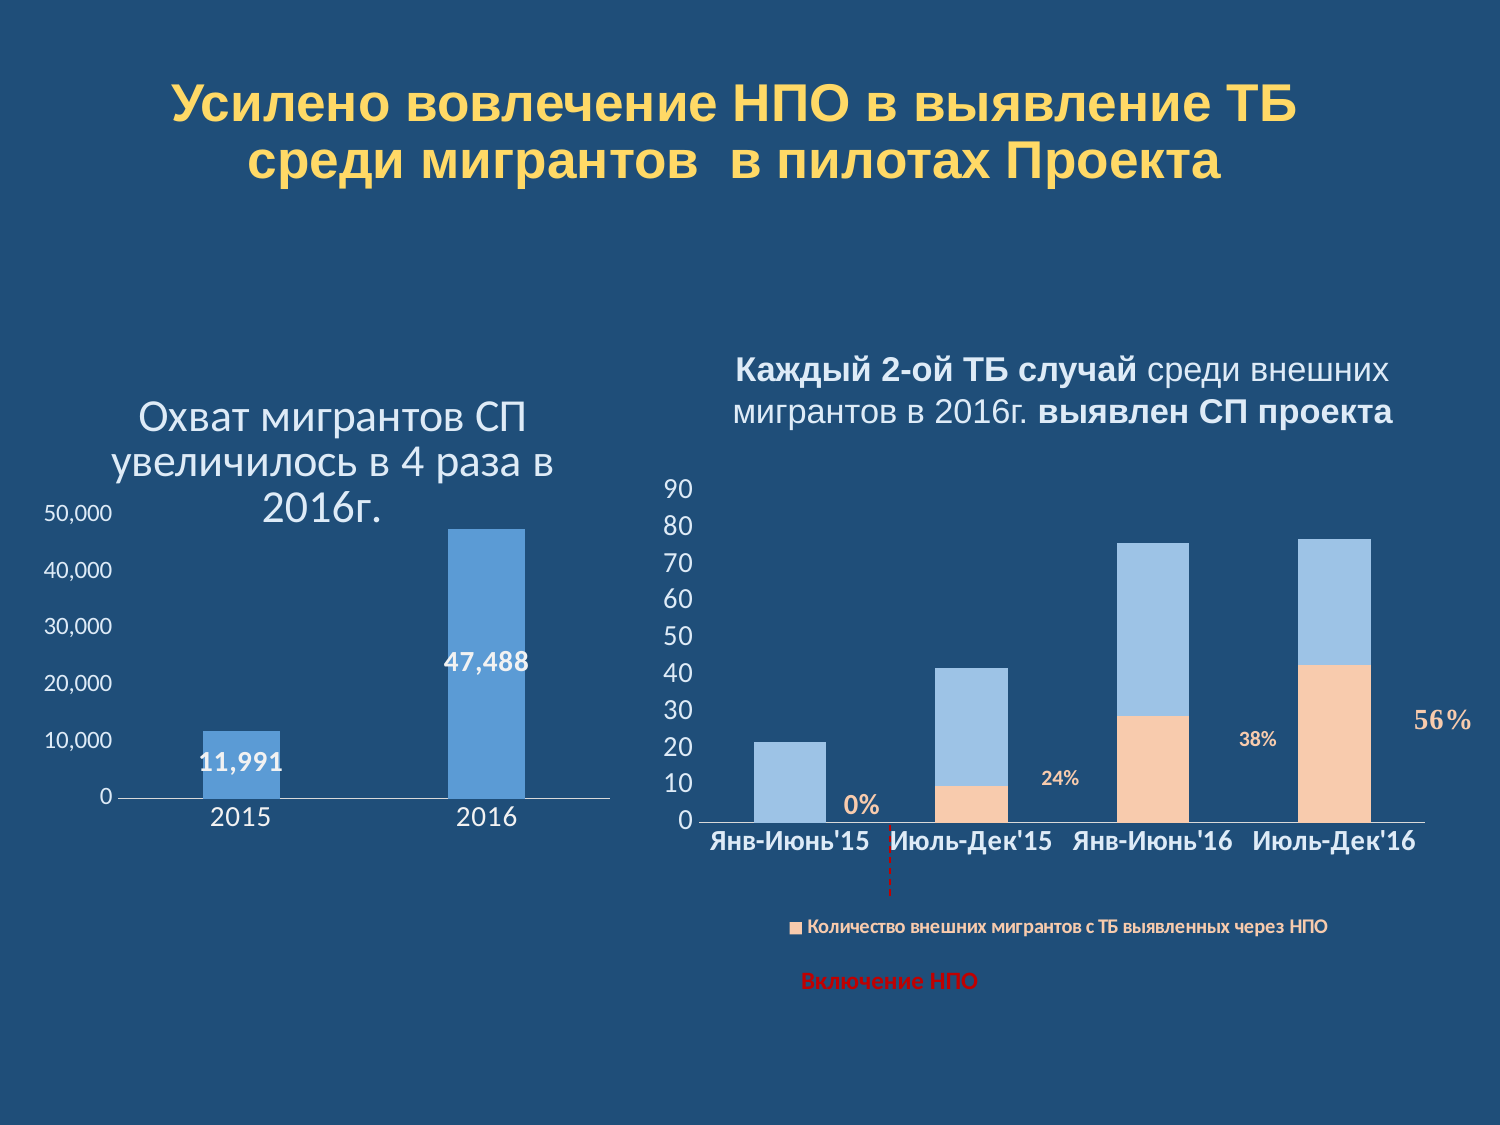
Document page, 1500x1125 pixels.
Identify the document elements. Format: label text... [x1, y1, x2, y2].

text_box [780, 824, 1000, 993]
chart [646, 470, 1469, 965]
chart [38, 365, 628, 850]
text_box Каждый 2-oй ТБ случай среди внешних мигрантов в 2016г. выявлен СП проекта [656, 340, 1469, 470]
text_box Усилено вовлечение НПО в выявление ТБ среди мигрантов в пилотах Проекта [87, 51, 1382, 215]
